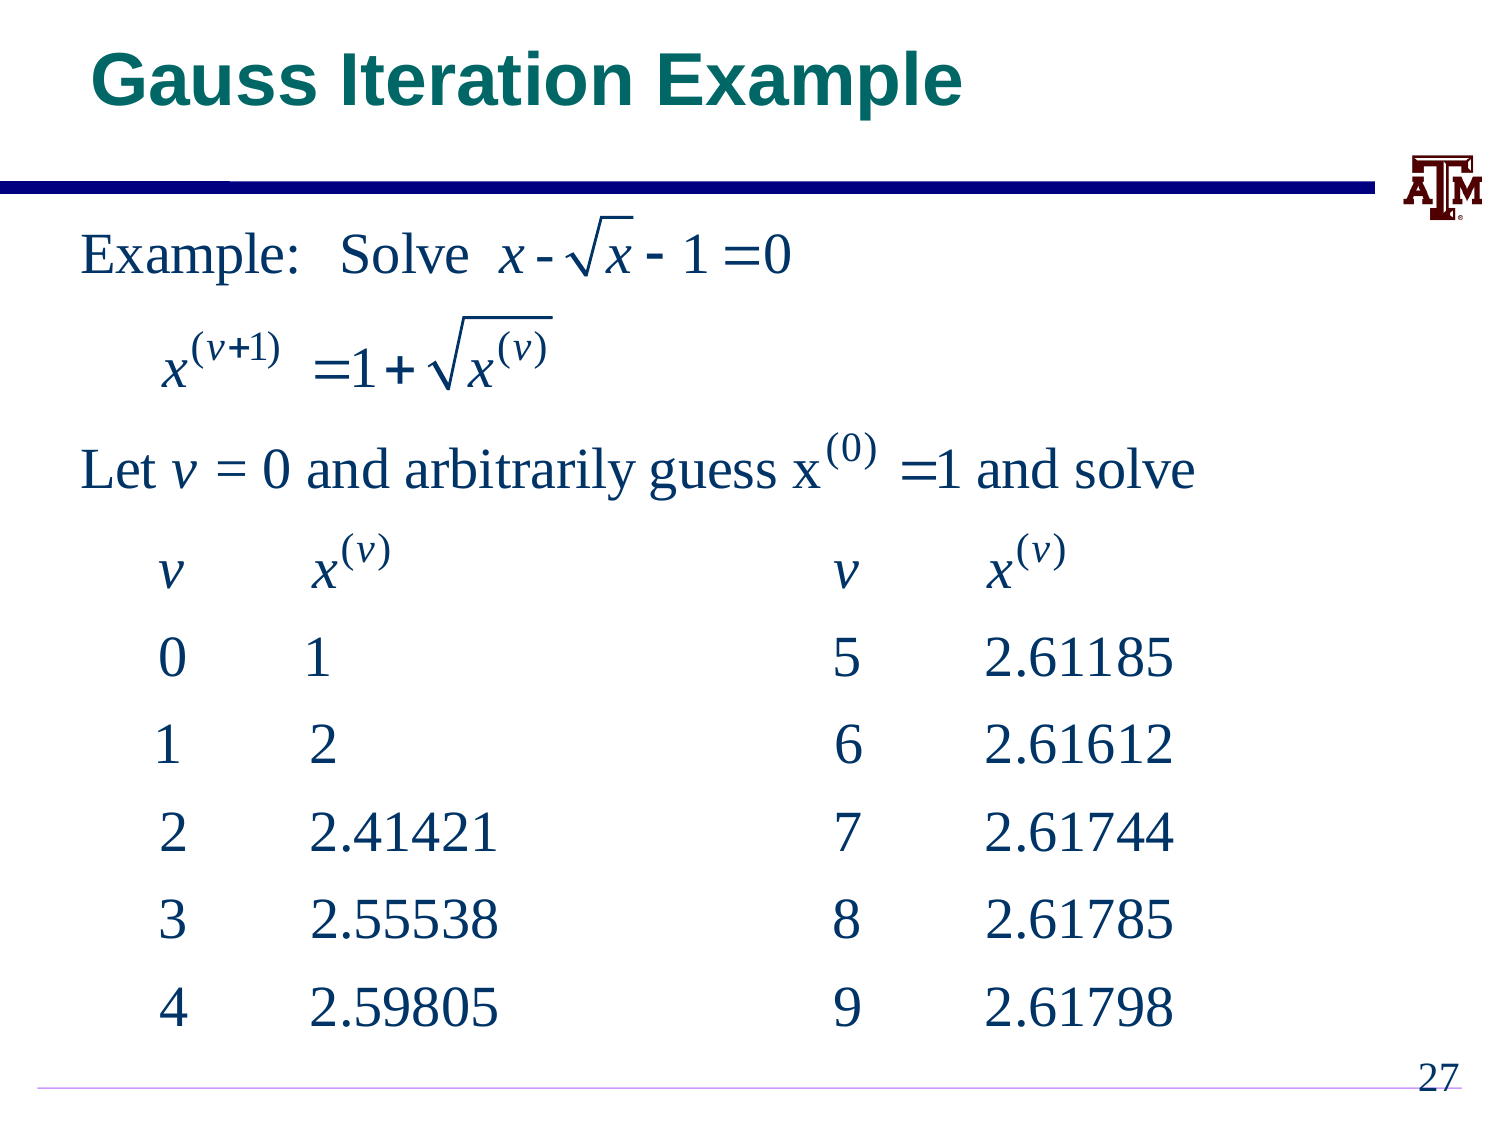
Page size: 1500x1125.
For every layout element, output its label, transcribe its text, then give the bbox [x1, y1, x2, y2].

slide_number 26 [1162, 1037, 1476, 1113]
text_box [76, 209, 1201, 1034]
title Gauss Iteration Example [74, 12, 1388, 151]
picture [1392, 137, 1493, 238]
